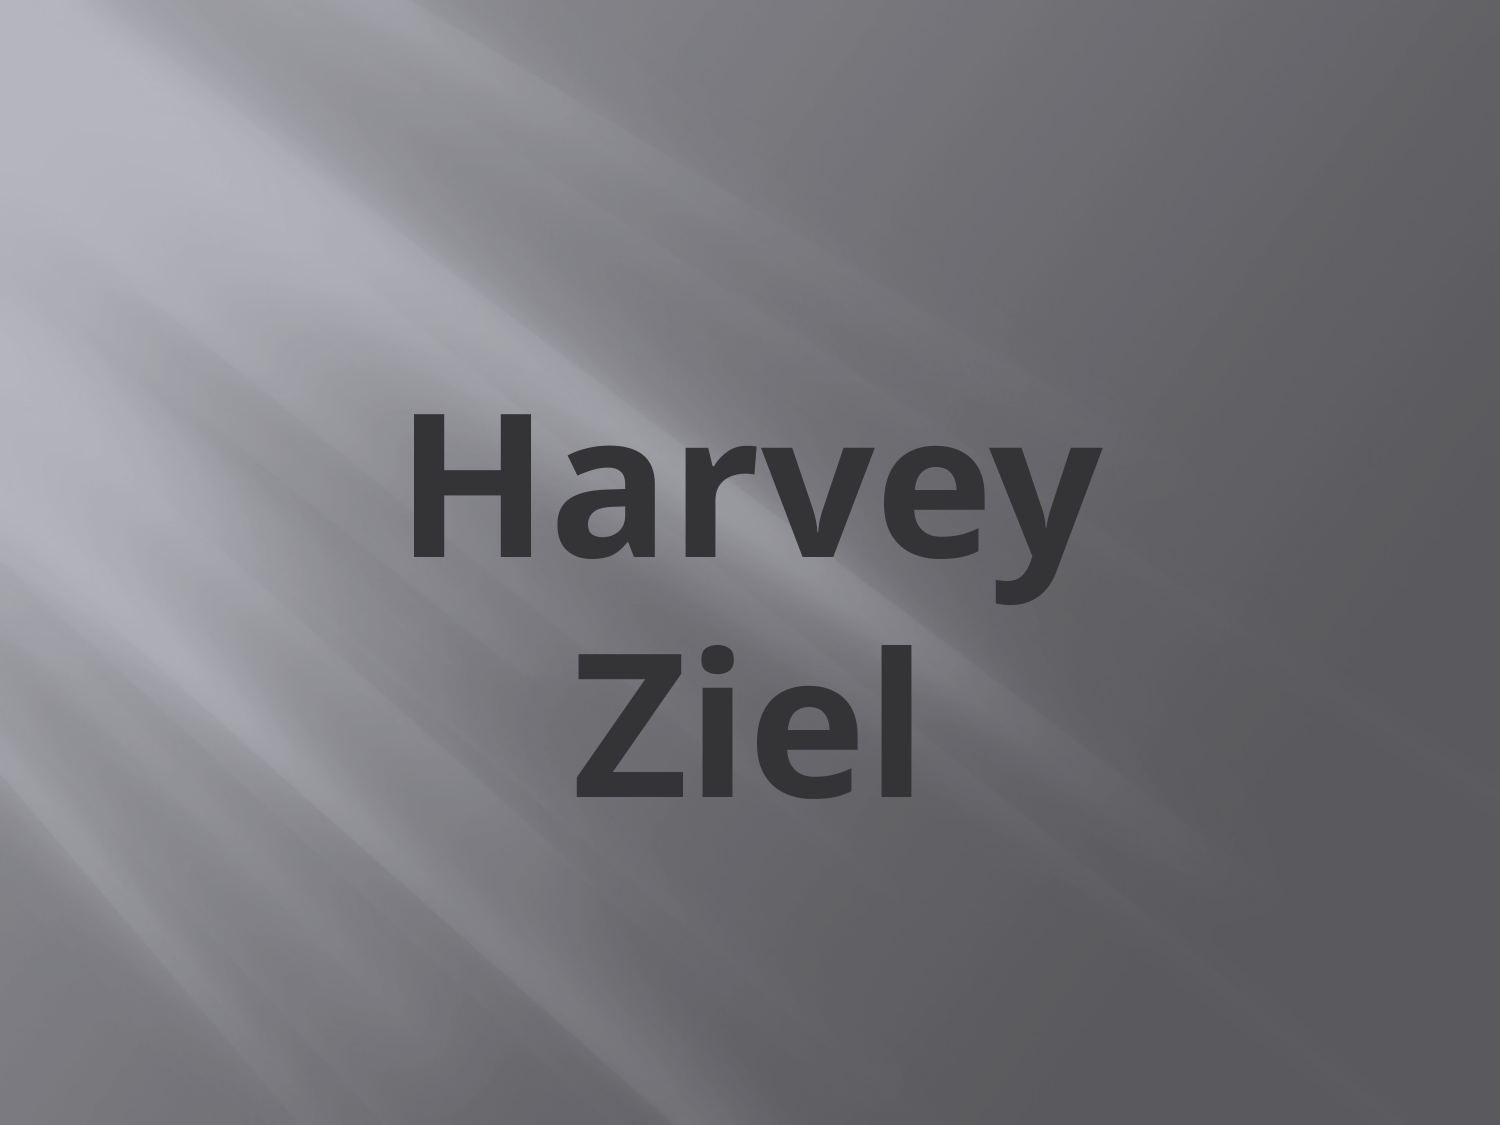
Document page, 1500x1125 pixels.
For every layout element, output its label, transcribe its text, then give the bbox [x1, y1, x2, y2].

text_box Harvey Ziel [12, 349, 1488, 845]
